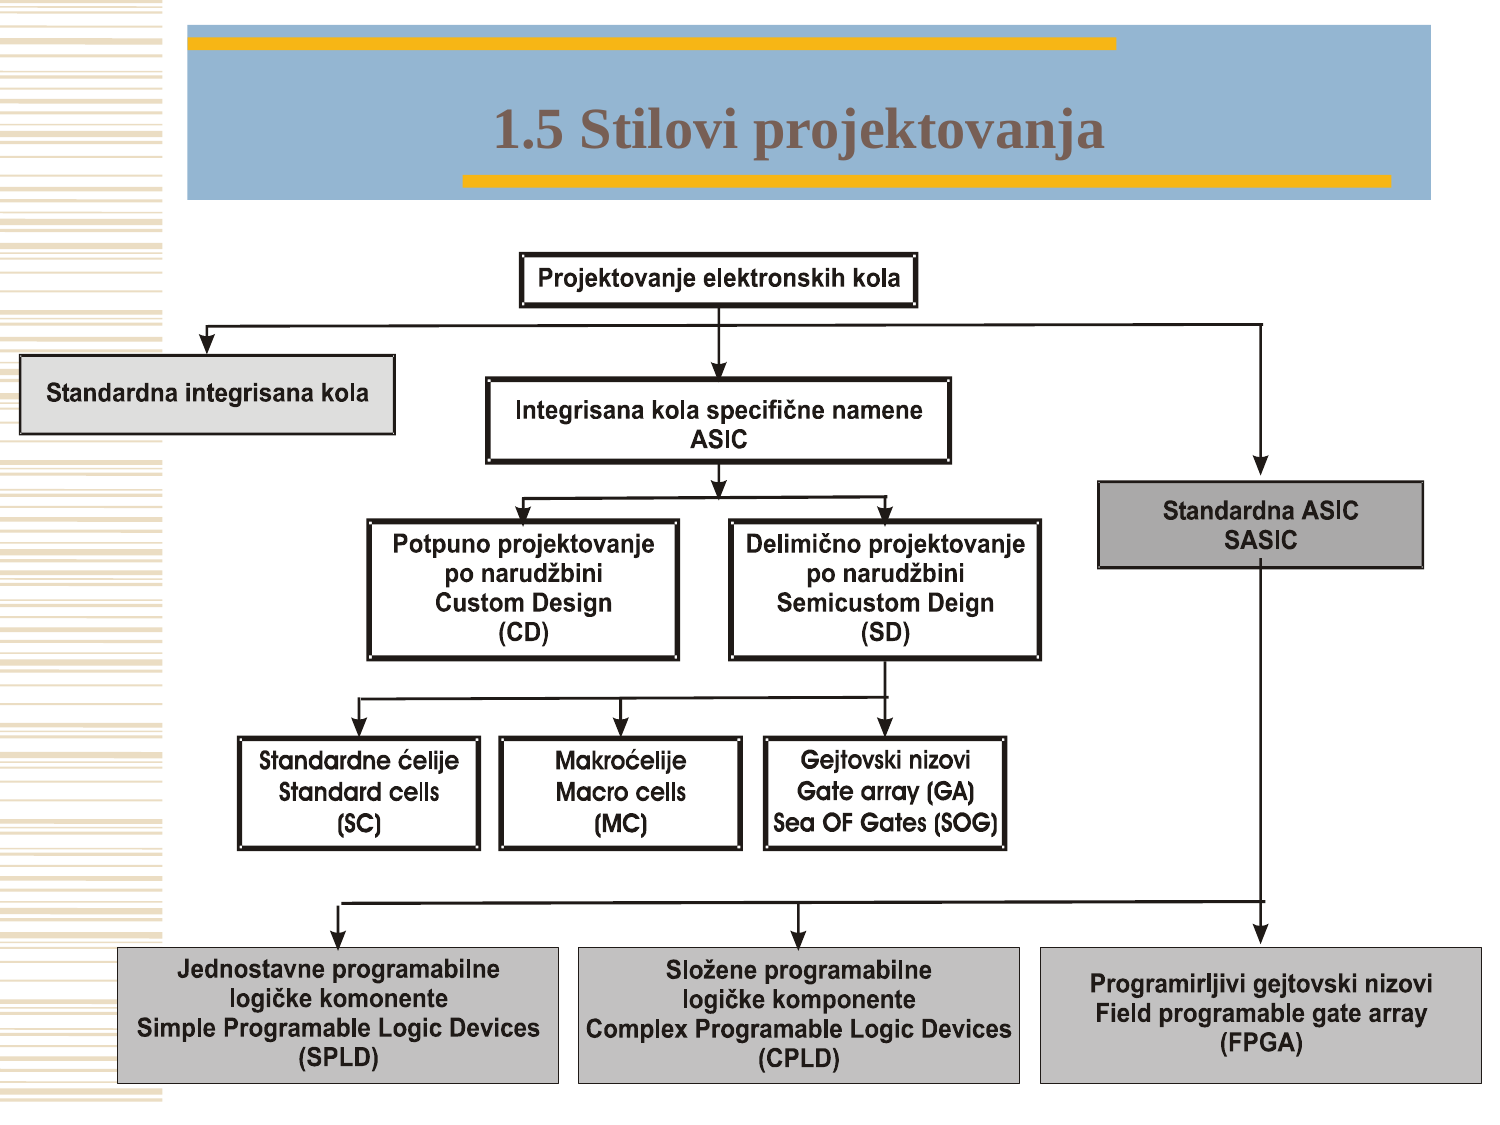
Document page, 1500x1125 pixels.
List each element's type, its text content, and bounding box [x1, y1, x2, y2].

text_box 1.5 Stilovi projektovanja [200, 75, 1411, 188]
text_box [16, 249, 1483, 1086]
